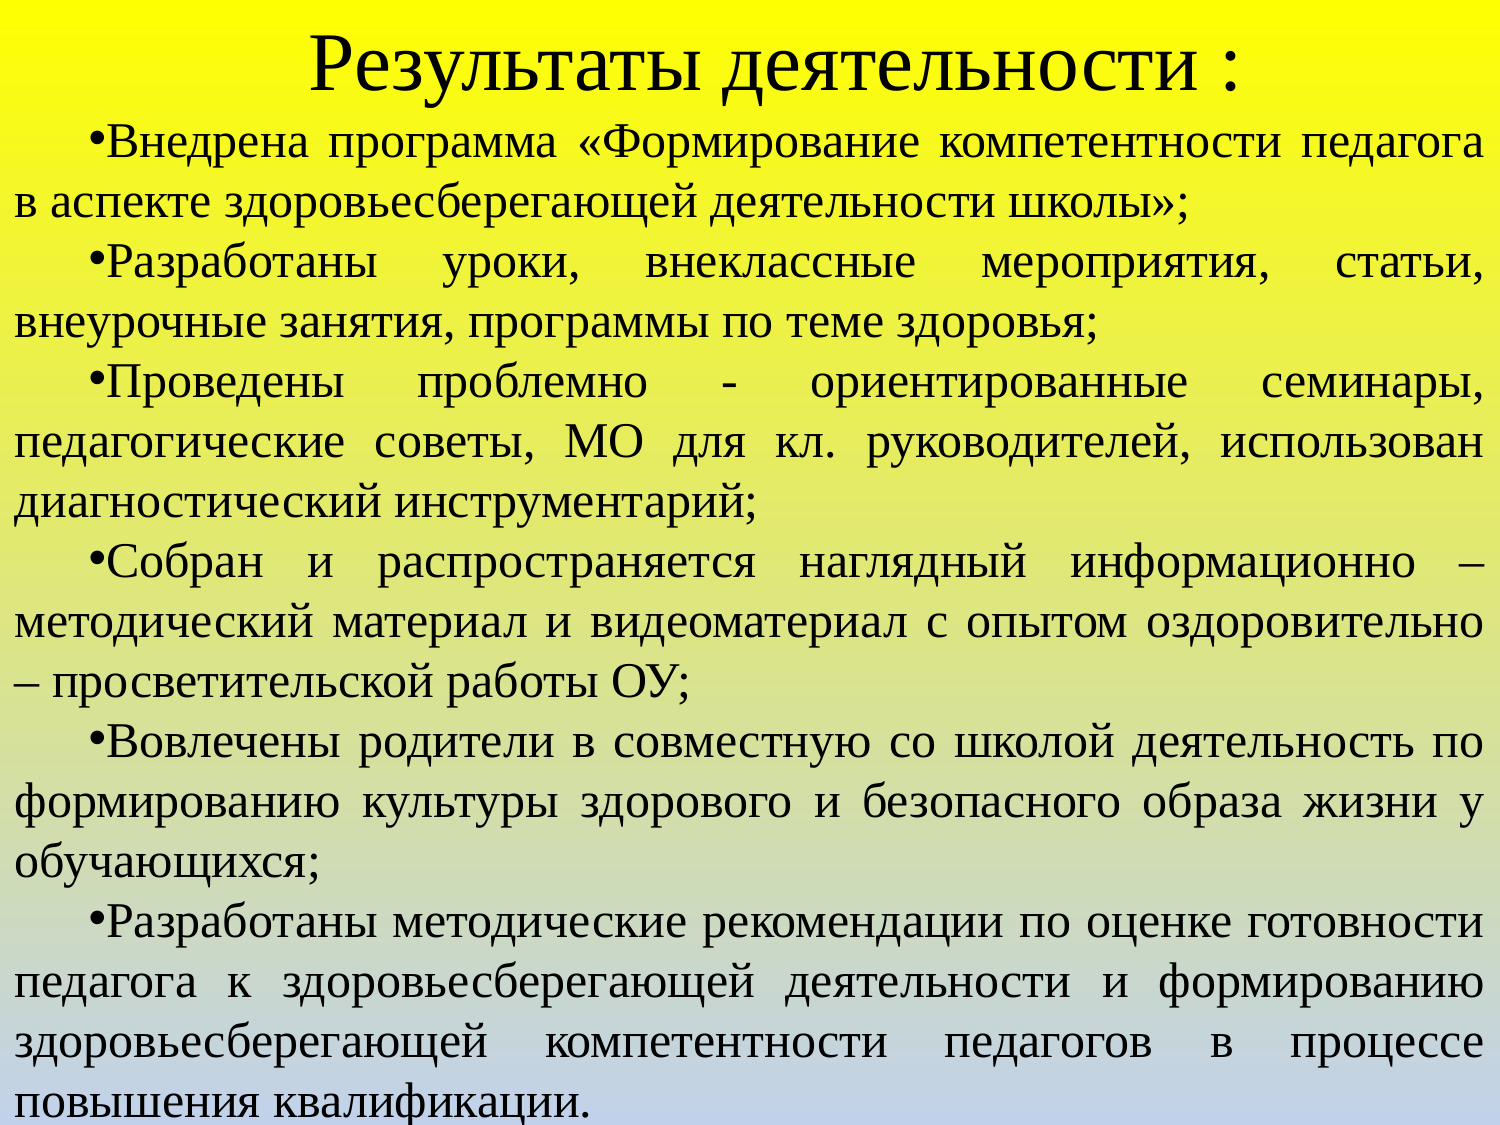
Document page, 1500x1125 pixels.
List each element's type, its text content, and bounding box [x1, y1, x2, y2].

text_box Результаты деятельности : Внедрена программа «Формирование компетентности педагога в аспекте здоровьесберегающей деятельности школы»; Разработаны уроки, внеклассные мероприятия, статьи, внеурочные занятия, программы по теме здоровья; Проведены проблемно - ориентированные семинары, педагогические советы, МО для кл. руководителей, использован диагностический инструментарий; Собран и распространяется наглядный информационно – методический материал и видеоматериал с опытом оздоровительно – просветительской работы ОУ; Вовлечены родители в совместную со школой деятельность по формированию культуры здорового и безопасного образа жизни у обучающихся; Разработаны методические рекомендации по оценке готовности педагога к здоровьесберегающей деятельности и формированию здоровьесберегающей компетентности педагогов в процессе повышения квалификации. [0, 0, 1500, 1125]
